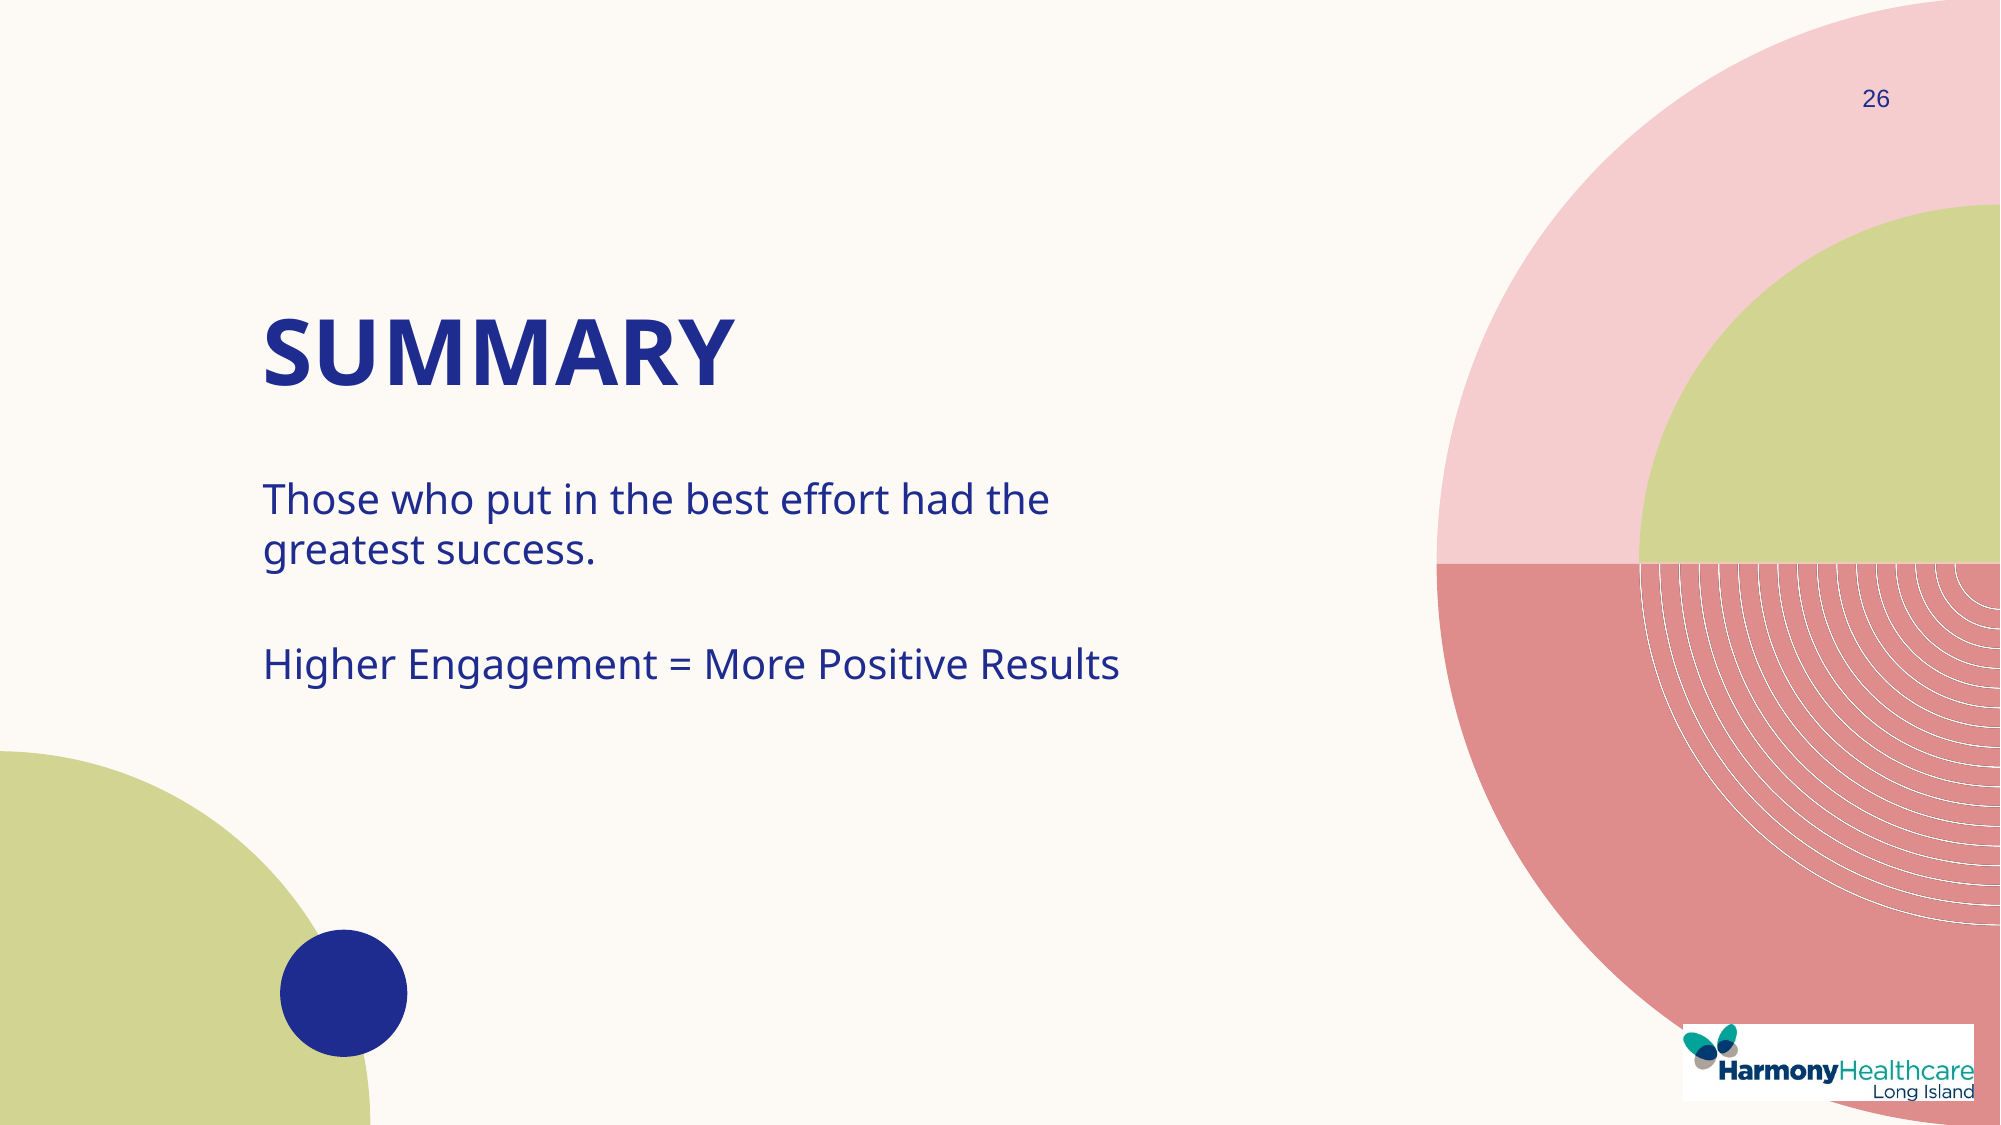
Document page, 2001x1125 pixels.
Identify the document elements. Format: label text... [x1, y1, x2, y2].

slide_number 26 [1795, 75, 1958, 120]
title SUMMARY [247, 286, 1358, 413]
picture [1639, 564, 2000, 926]
picture [1683, 1024, 1974, 1101]
list Those who put in the best effort had the greatest success. Higher Engagement = More Positive Results [247, 465, 1212, 909]
